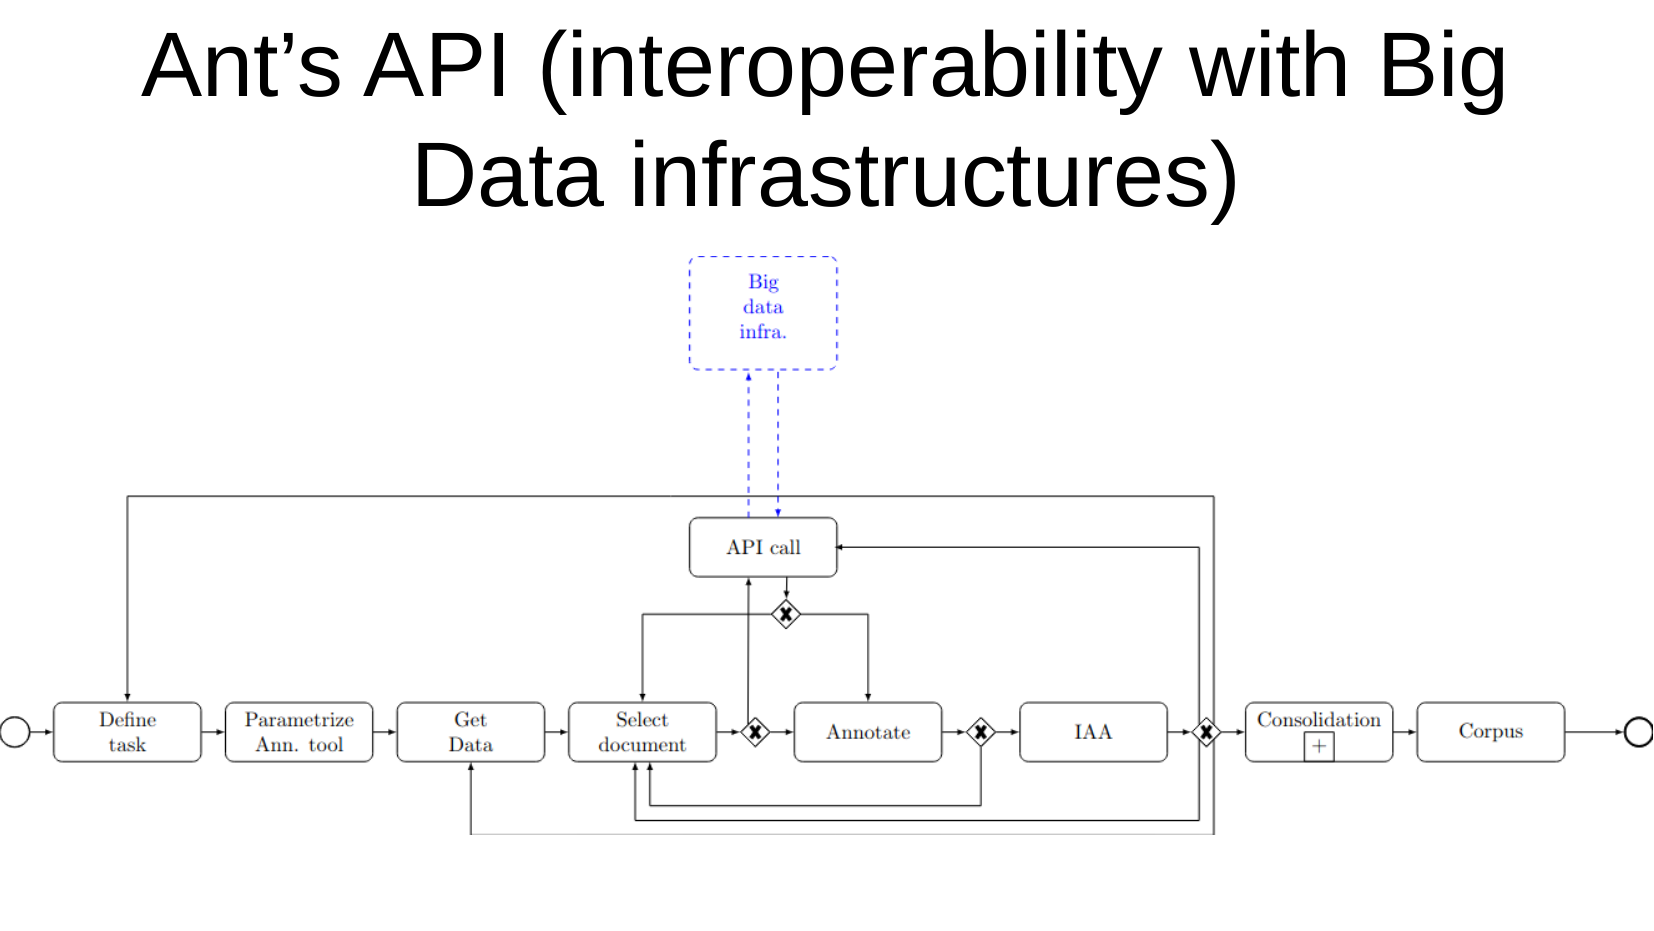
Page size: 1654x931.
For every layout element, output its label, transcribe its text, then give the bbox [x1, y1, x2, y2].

text_box Ant’s API (interoperability with Big Data infrastructures) [82, 12, 1571, 218]
picture [0, 255, 1653, 835]
